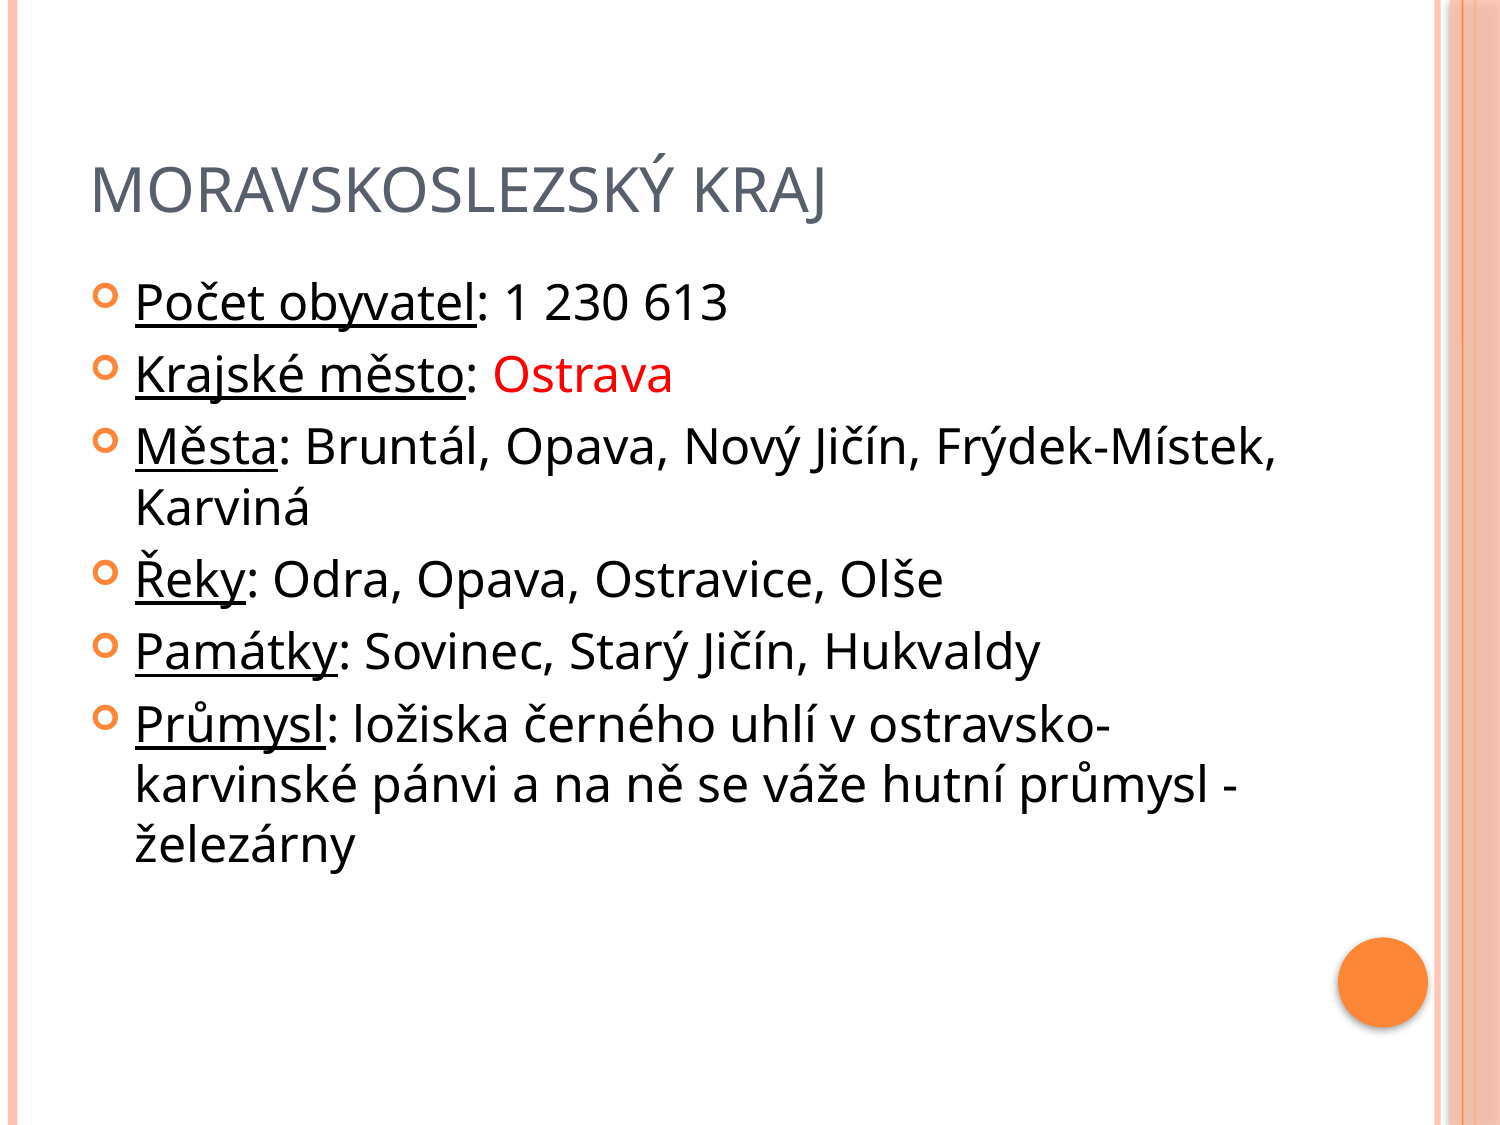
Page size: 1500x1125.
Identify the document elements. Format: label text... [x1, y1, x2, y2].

list Počet obyvatel: 1 230 613 Krajské město: Ostrava Města: Bruntál, Opava, Nový Jičín, Frýdek-Místek, Karviná Řeky: Odra, Opava, Ostravice, Olše Památky: Sovinec, Starý Jičín, Hukvaldy Průmysl: ložiska černého uhlí v ostravsko-karvinské pánvi a na ně se váže hutní průmysl -železárny [75, 262, 1300, 1062]
title Moravskoslezský kraj [75, 45, 1300, 233]
